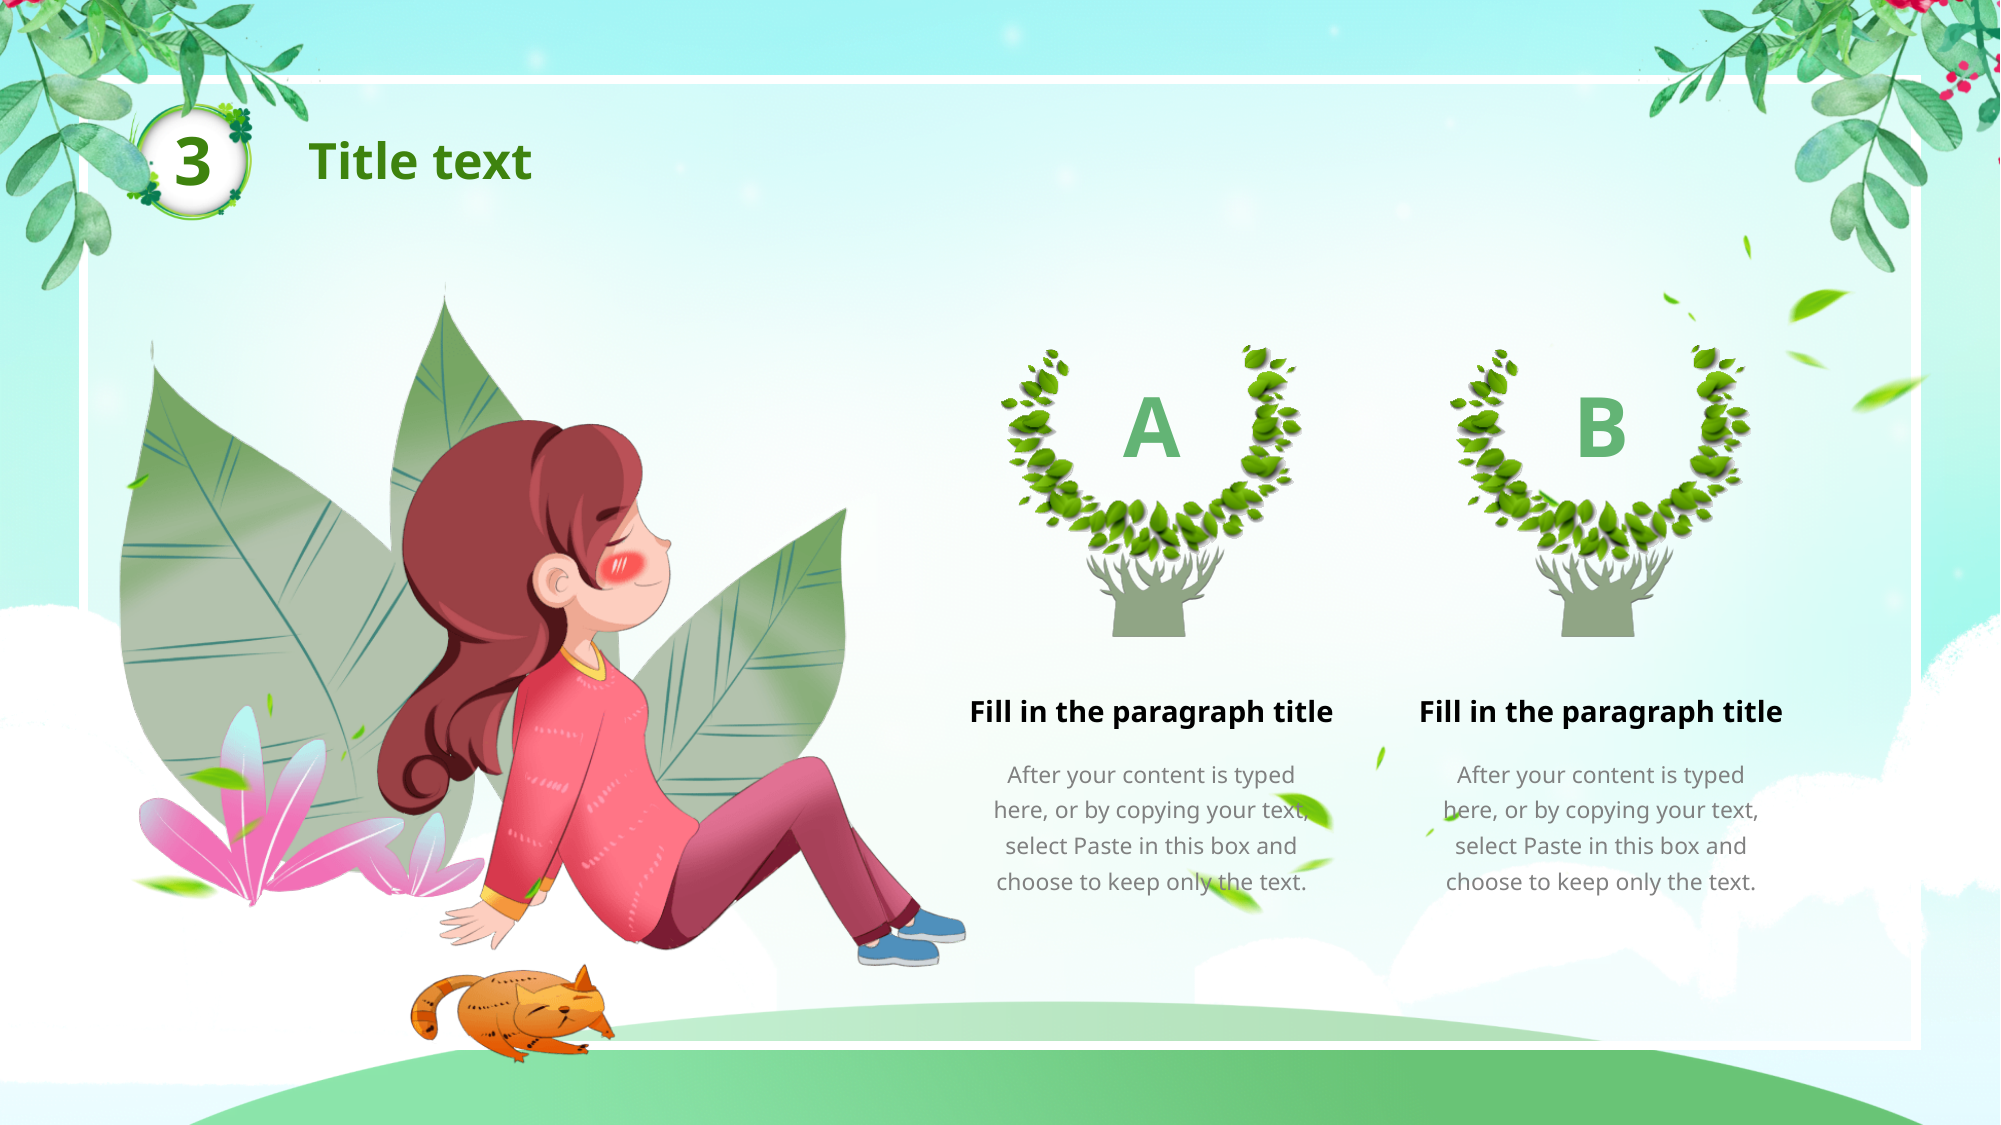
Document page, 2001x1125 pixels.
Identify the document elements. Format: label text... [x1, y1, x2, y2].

picture [0, 0, 2000, 1125]
text_box Title text [321, 119, 624, 200]
